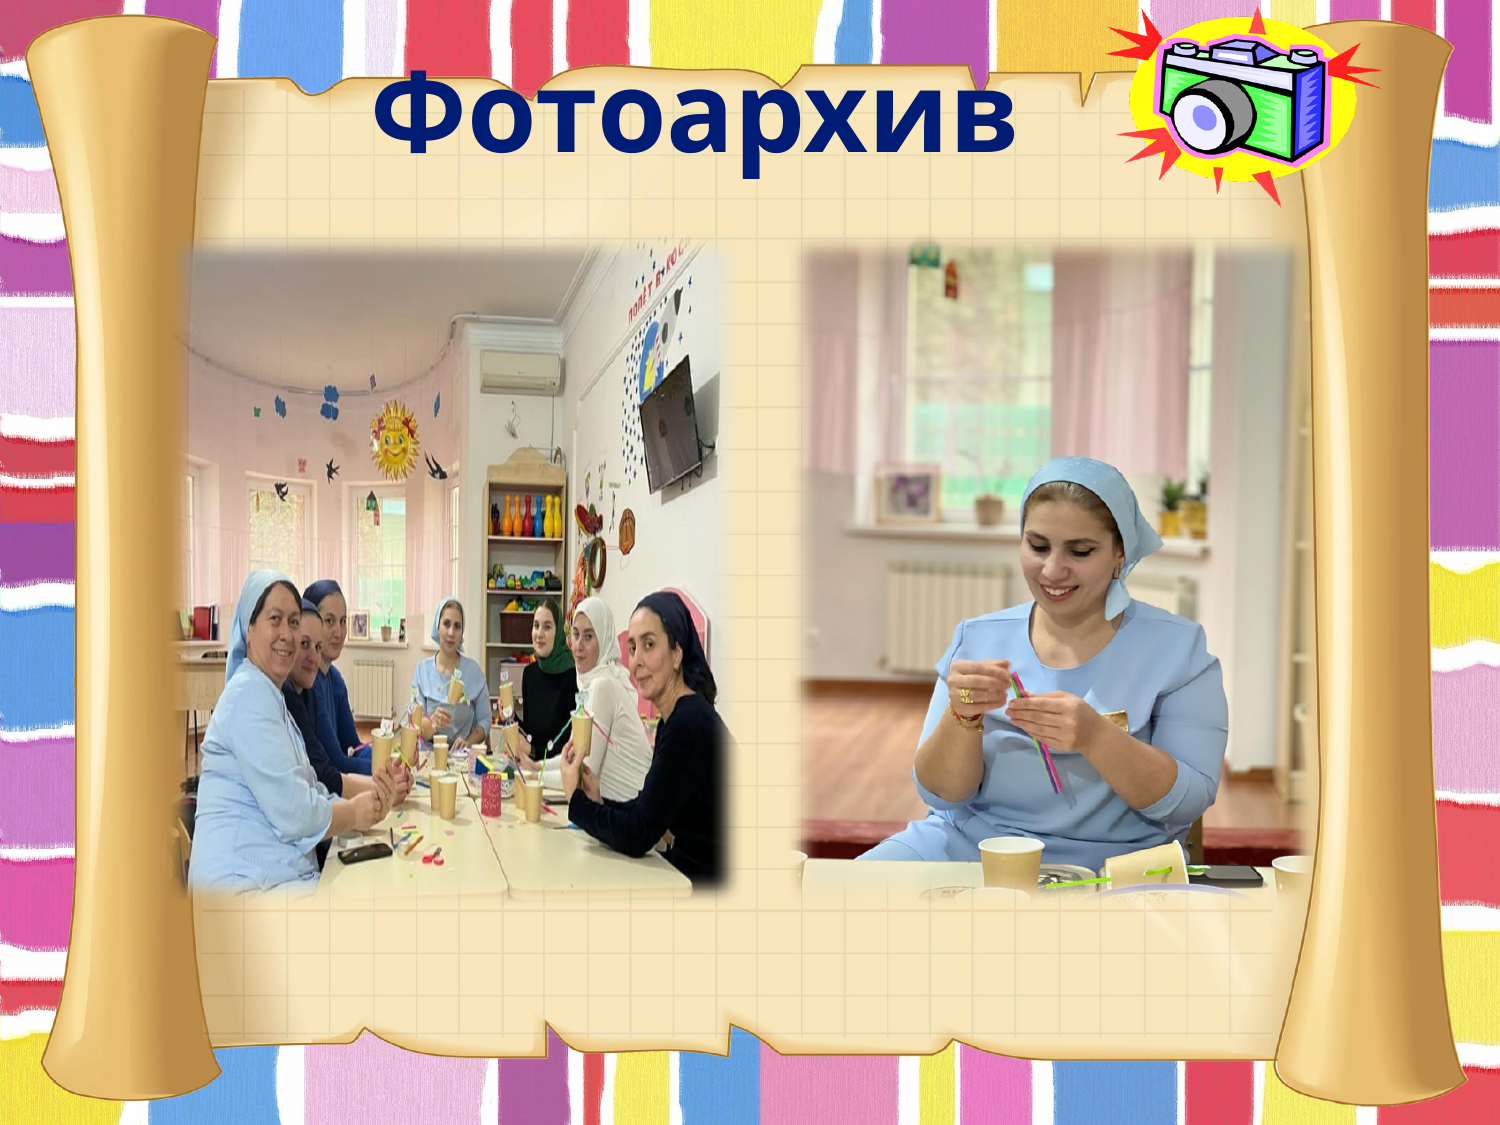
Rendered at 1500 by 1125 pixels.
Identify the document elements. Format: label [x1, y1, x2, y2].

picture [1104, 5, 1383, 208]
list [0, 0, 1500, 1125]
picture [164, 230, 745, 906]
picture [785, 230, 1318, 906]
